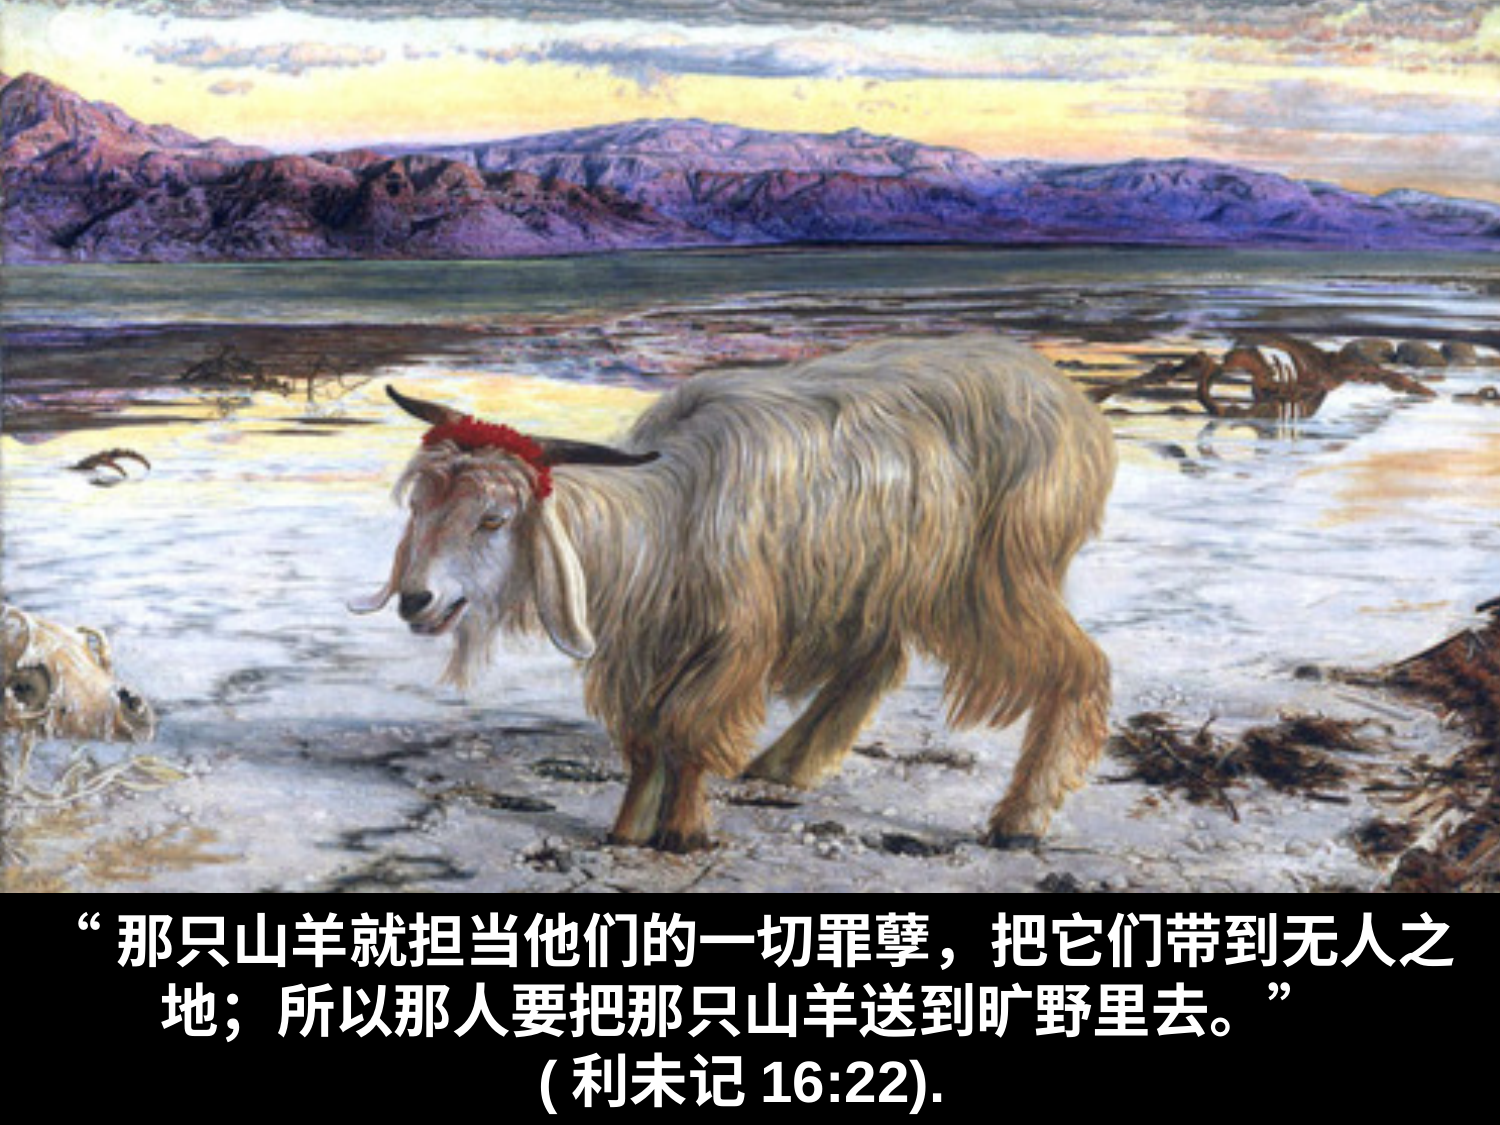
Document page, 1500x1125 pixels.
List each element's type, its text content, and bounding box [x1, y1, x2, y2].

picture [0, 0, 1500, 925]
title “那只山羊就担当他们的一切罪孽，把它们带到无人之地；所以那人要把那只山羊送到旷野里去。” (利未记16:22). [0, 931, 1500, 1125]
